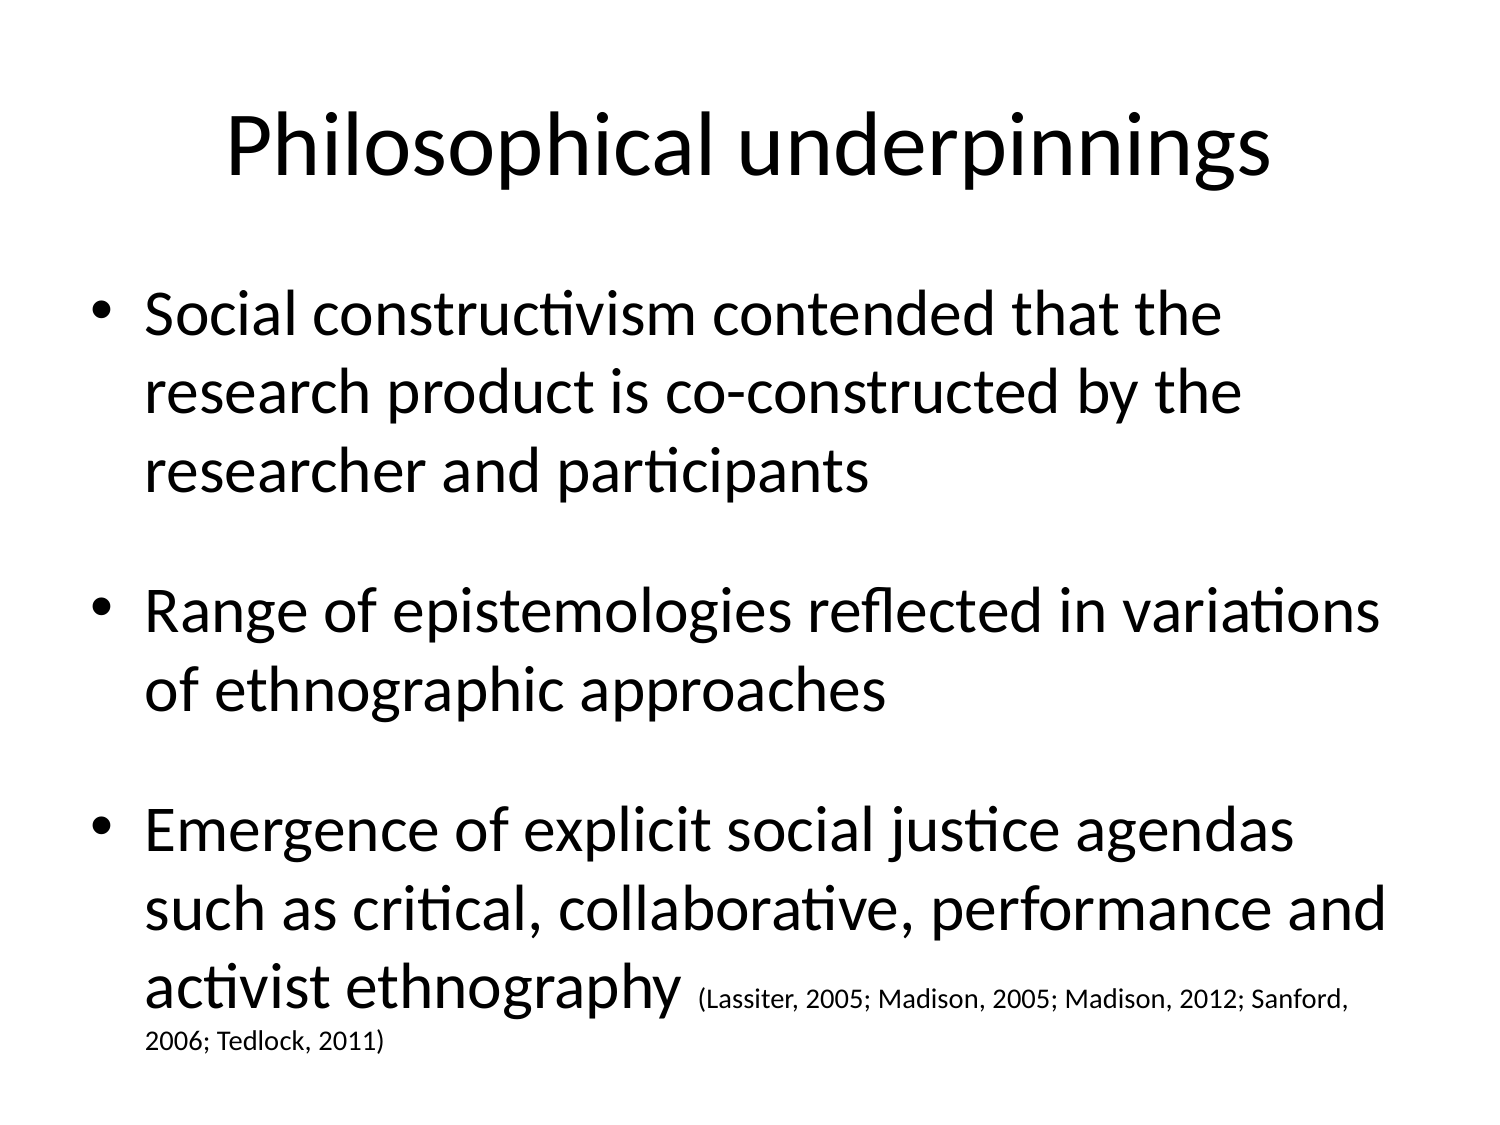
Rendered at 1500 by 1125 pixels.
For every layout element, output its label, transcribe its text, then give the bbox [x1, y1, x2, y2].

list Social constructivism contended that the research product is co-constructed by the researcher and participants Range of epistemologies reflected in variations of ethnographic approaches Emergence of explicit social justice agendas such as critical, collaborative, performance and activist ethnography (Lassiter, 2005; Madison, 2005; Madison, 2012; Sanford, 2006; Tedlock, 2011) [75, 262, 1425, 1071]
title Philosophical underpinnings [75, 45, 1425, 233]
